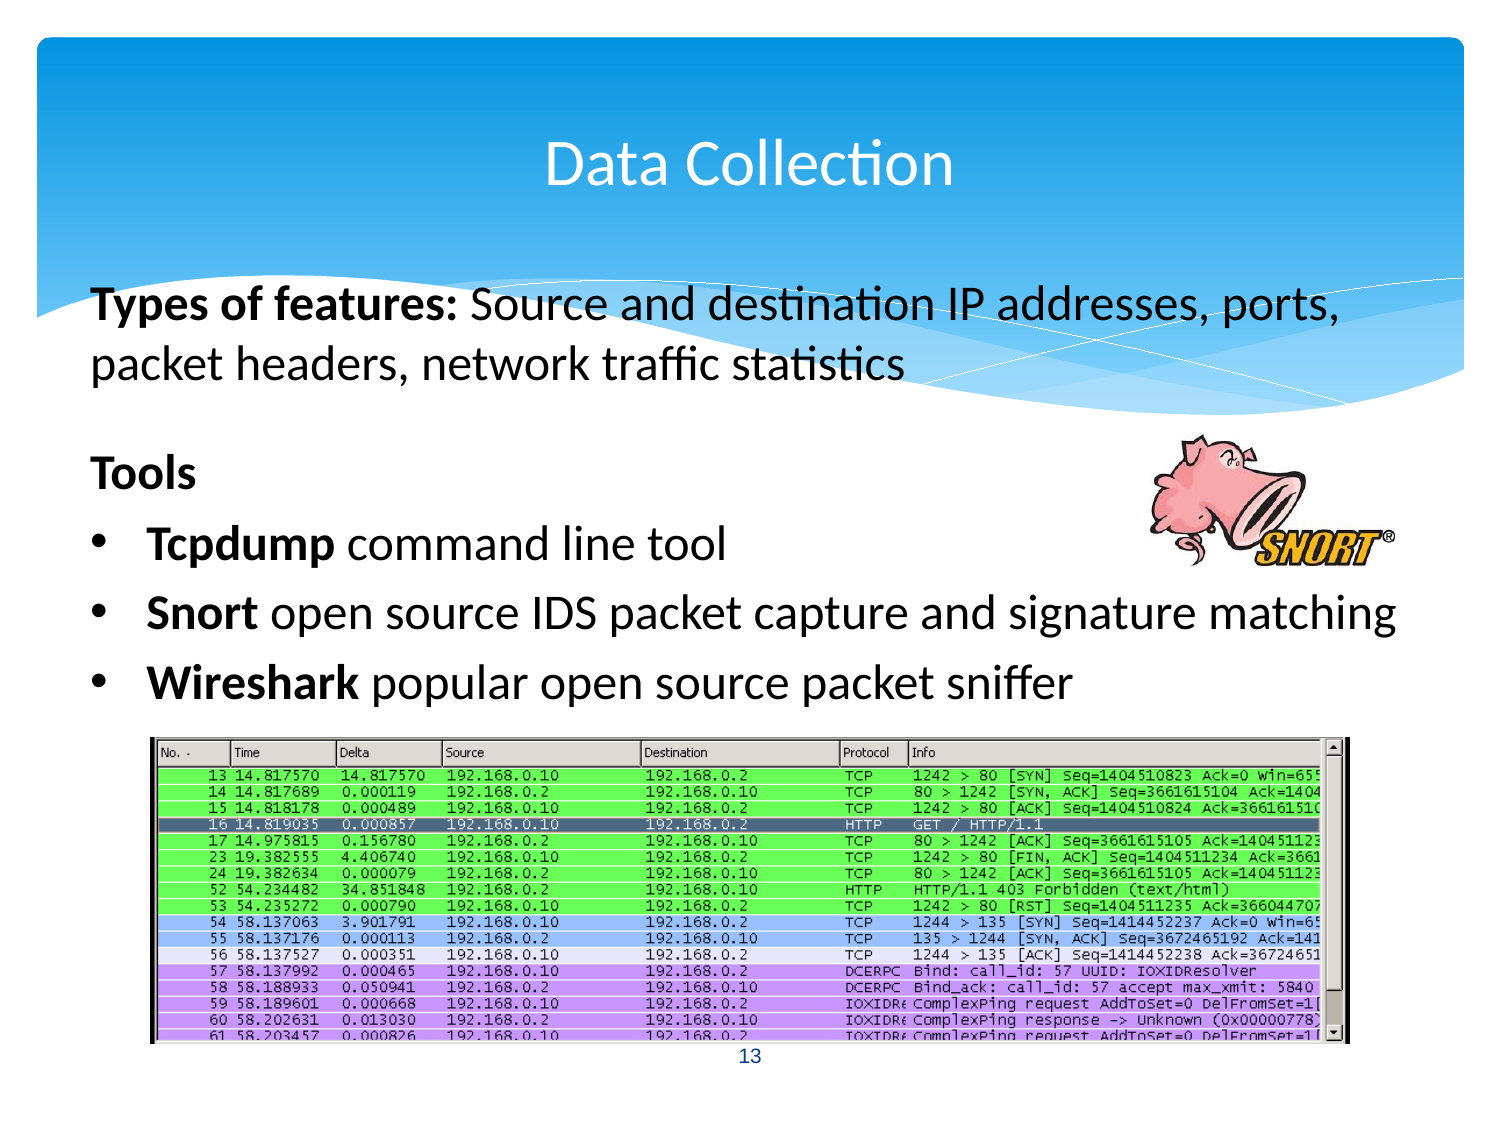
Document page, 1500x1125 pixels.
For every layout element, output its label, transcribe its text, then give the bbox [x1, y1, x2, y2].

title Data Collection [75, 55, 1425, 261]
list Types of features: Source and destination IP addresses, ports, packet headers, network traffic statistics Tools Tcpdump command line tool Snort open source IDS packet capture and signature matching Wireshark popular open source packet sniffer [75, 262, 1500, 800]
picture [1150, 433, 1395, 567]
slide_number 13 [654, 1054, 846, 1086]
picture [149, 737, 1351, 1044]
